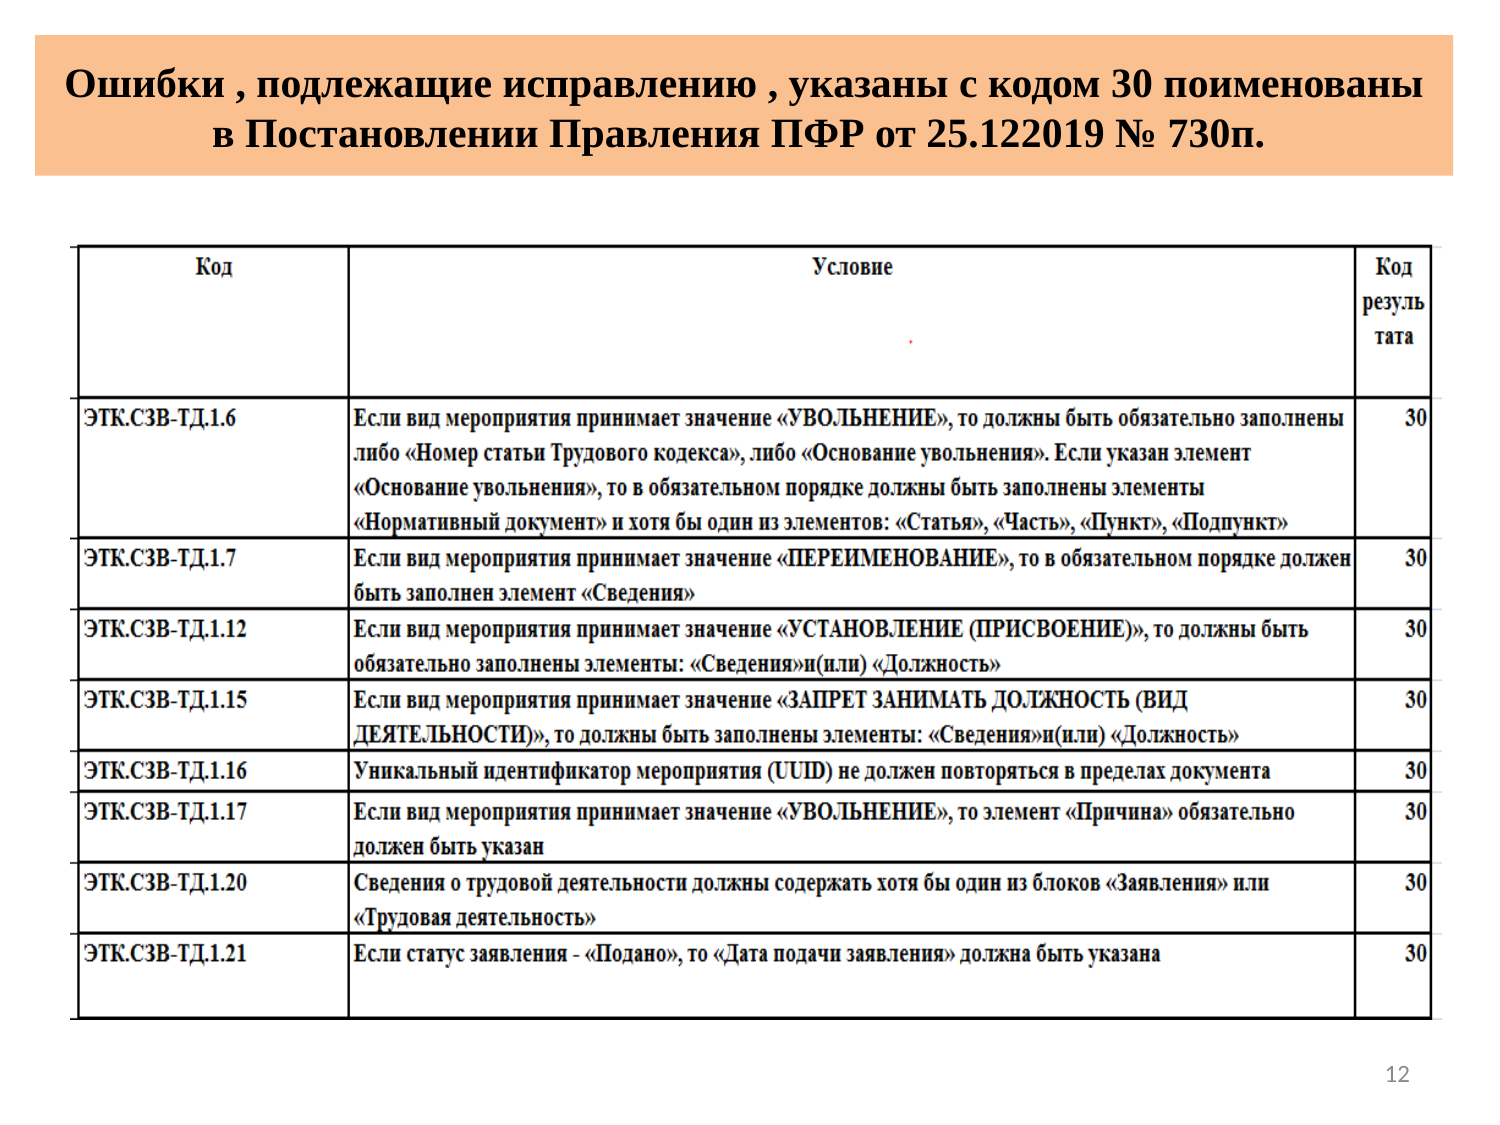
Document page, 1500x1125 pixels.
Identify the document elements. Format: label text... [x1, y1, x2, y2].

title Ошибки , подлежащие исправлению , указаны с кодом 30 поименованы в Постановлении Правления ПФР от 25.122019 № 730п. [35, 35, 1454, 176]
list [70, 234, 1442, 1020]
slide_number 12 [1074, 1042, 1425, 1103]
